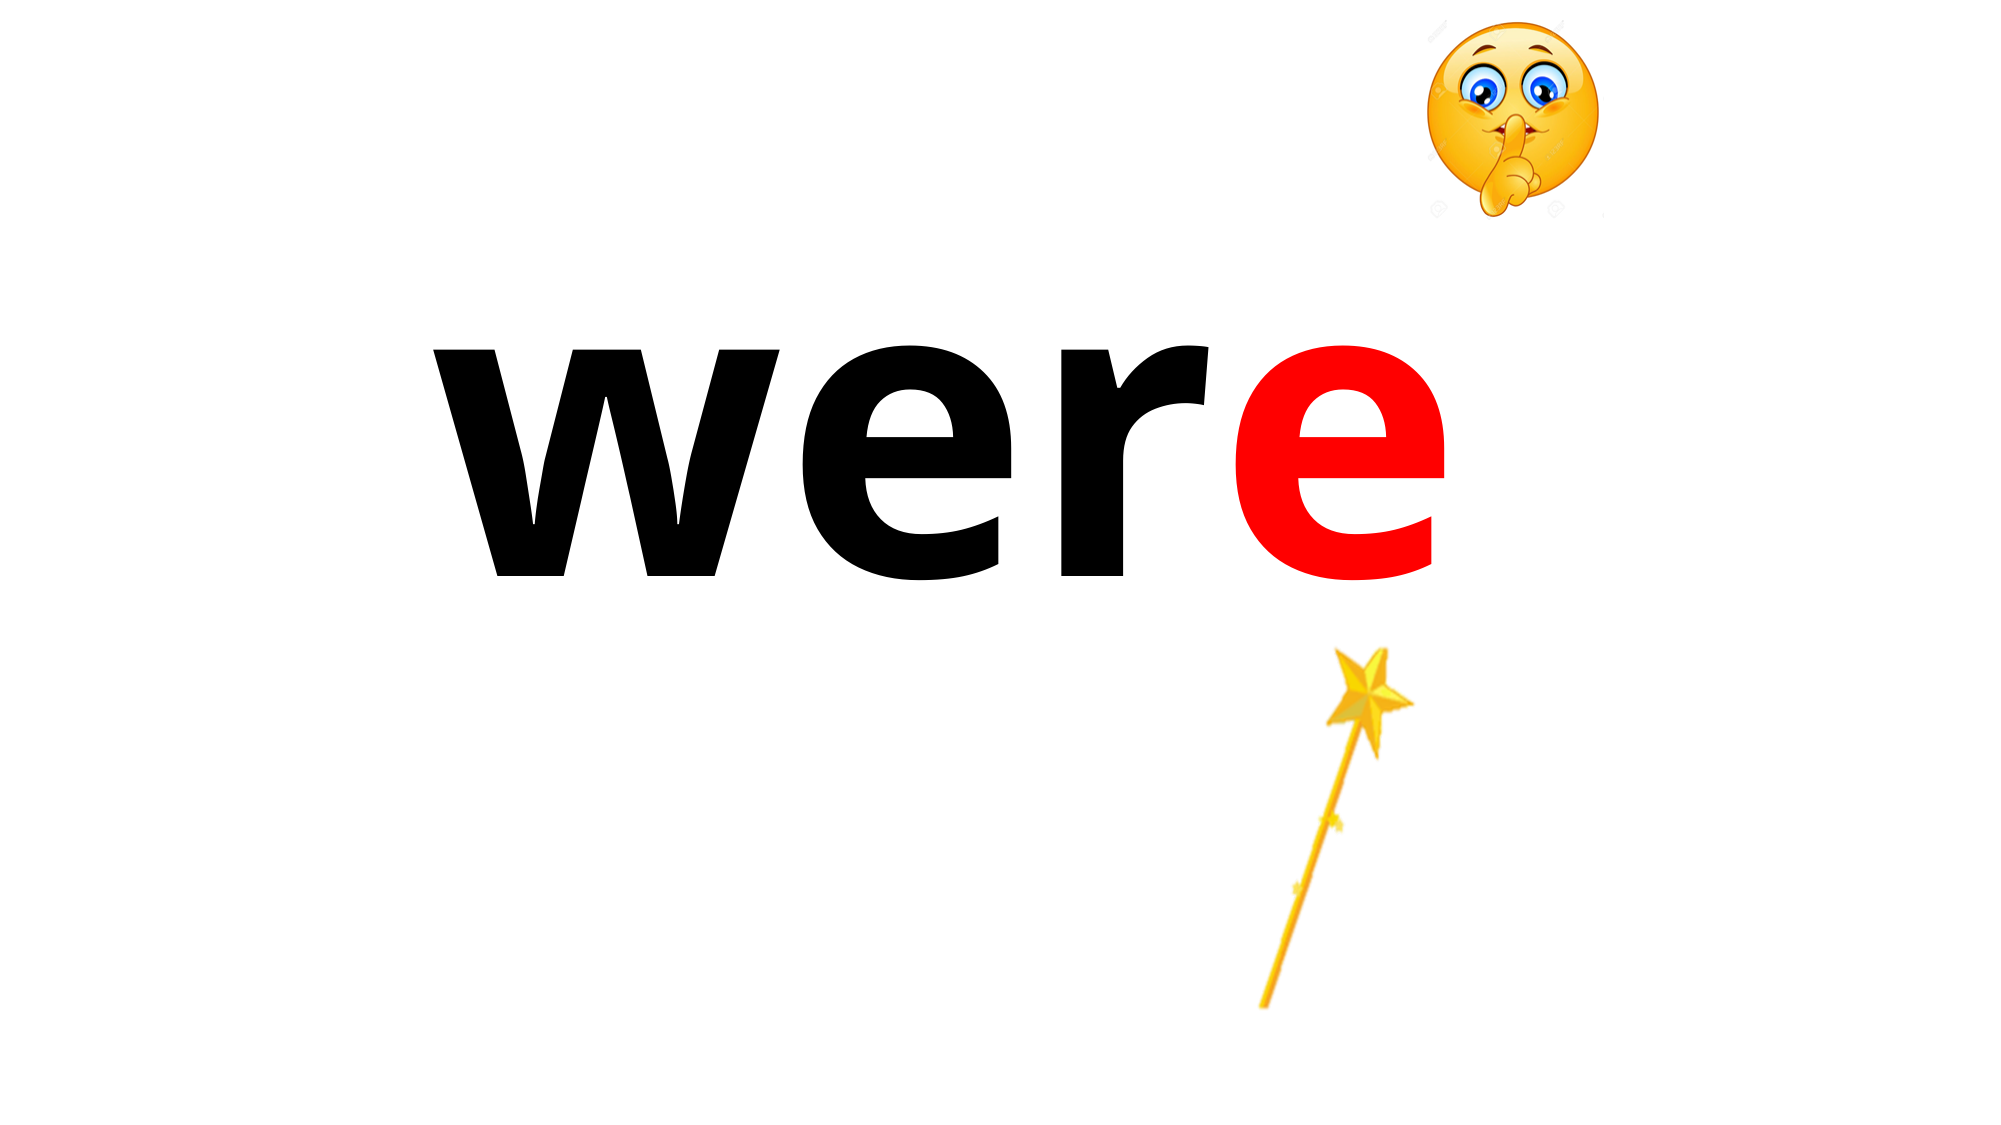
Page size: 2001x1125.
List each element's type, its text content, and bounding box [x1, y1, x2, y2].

picture [1421, 15, 1604, 224]
title were [137, 132, 1863, 753]
picture [1137, 605, 1535, 1056]
